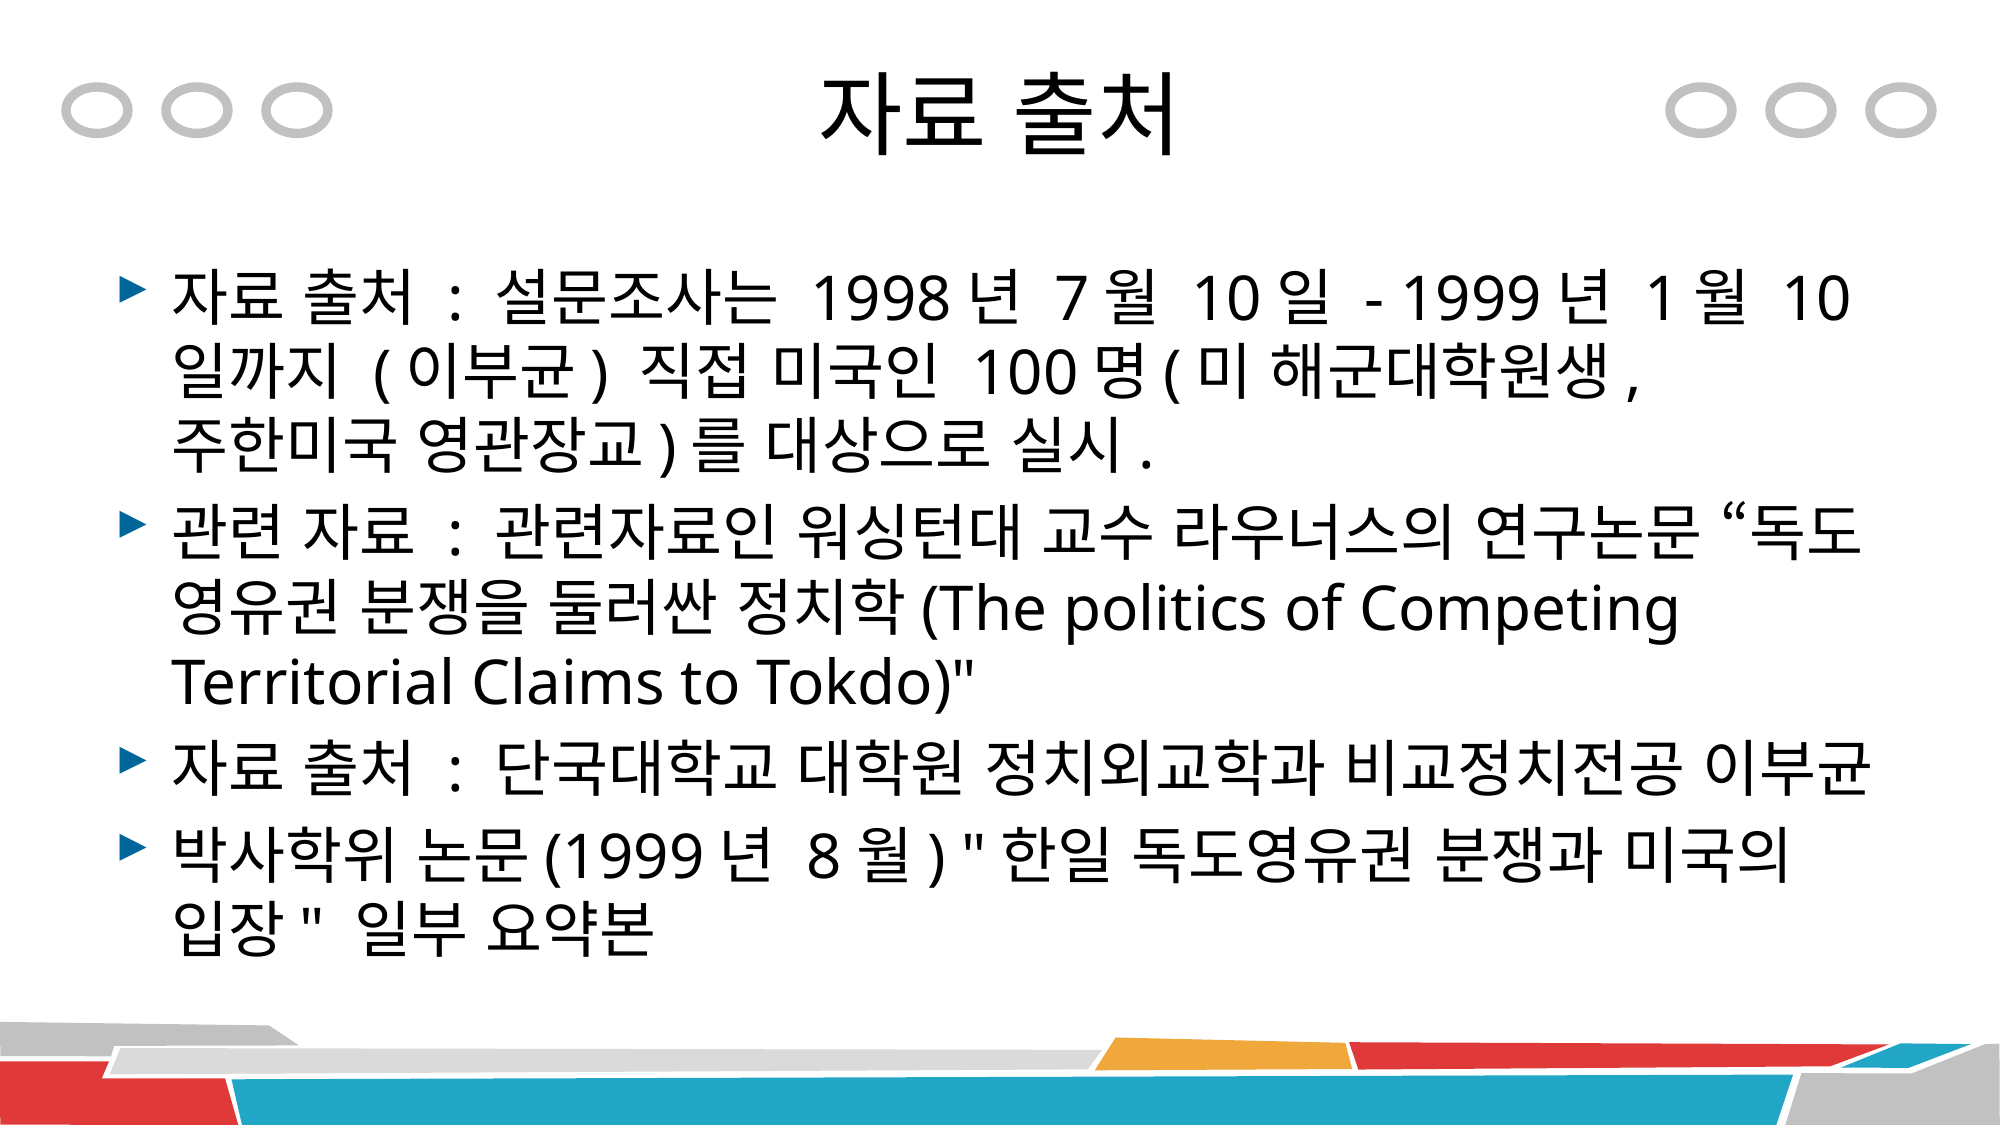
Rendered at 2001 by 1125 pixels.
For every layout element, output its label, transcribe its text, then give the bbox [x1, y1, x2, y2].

list 자료 출처 : 설문조사는 1998년 7월 10일 - 1999년 1월 10일까지 (이부균) 직접 미국인 100명(미 해군대학원생, 주한미국 영관장교)를 대상으로 실시. 관련 자료 : 관련자료인 워싱턴대 교수 라우너스의 연구논문 “독도 영유권 분쟁을 둘러싼 정치학(The politics of Competing Territorial Claims to Tokdo)" 자료 출처 : 단국대학교 대학원 정치외교학과 비교정치전공 이부균 박사학위 논문(1999년 8월) "한일 독도영유권 분쟁과 미국의 입장" 일부 요약본 [99, 250, 1900, 1005]
title 자료 출처 [350, 18, 1650, 206]
